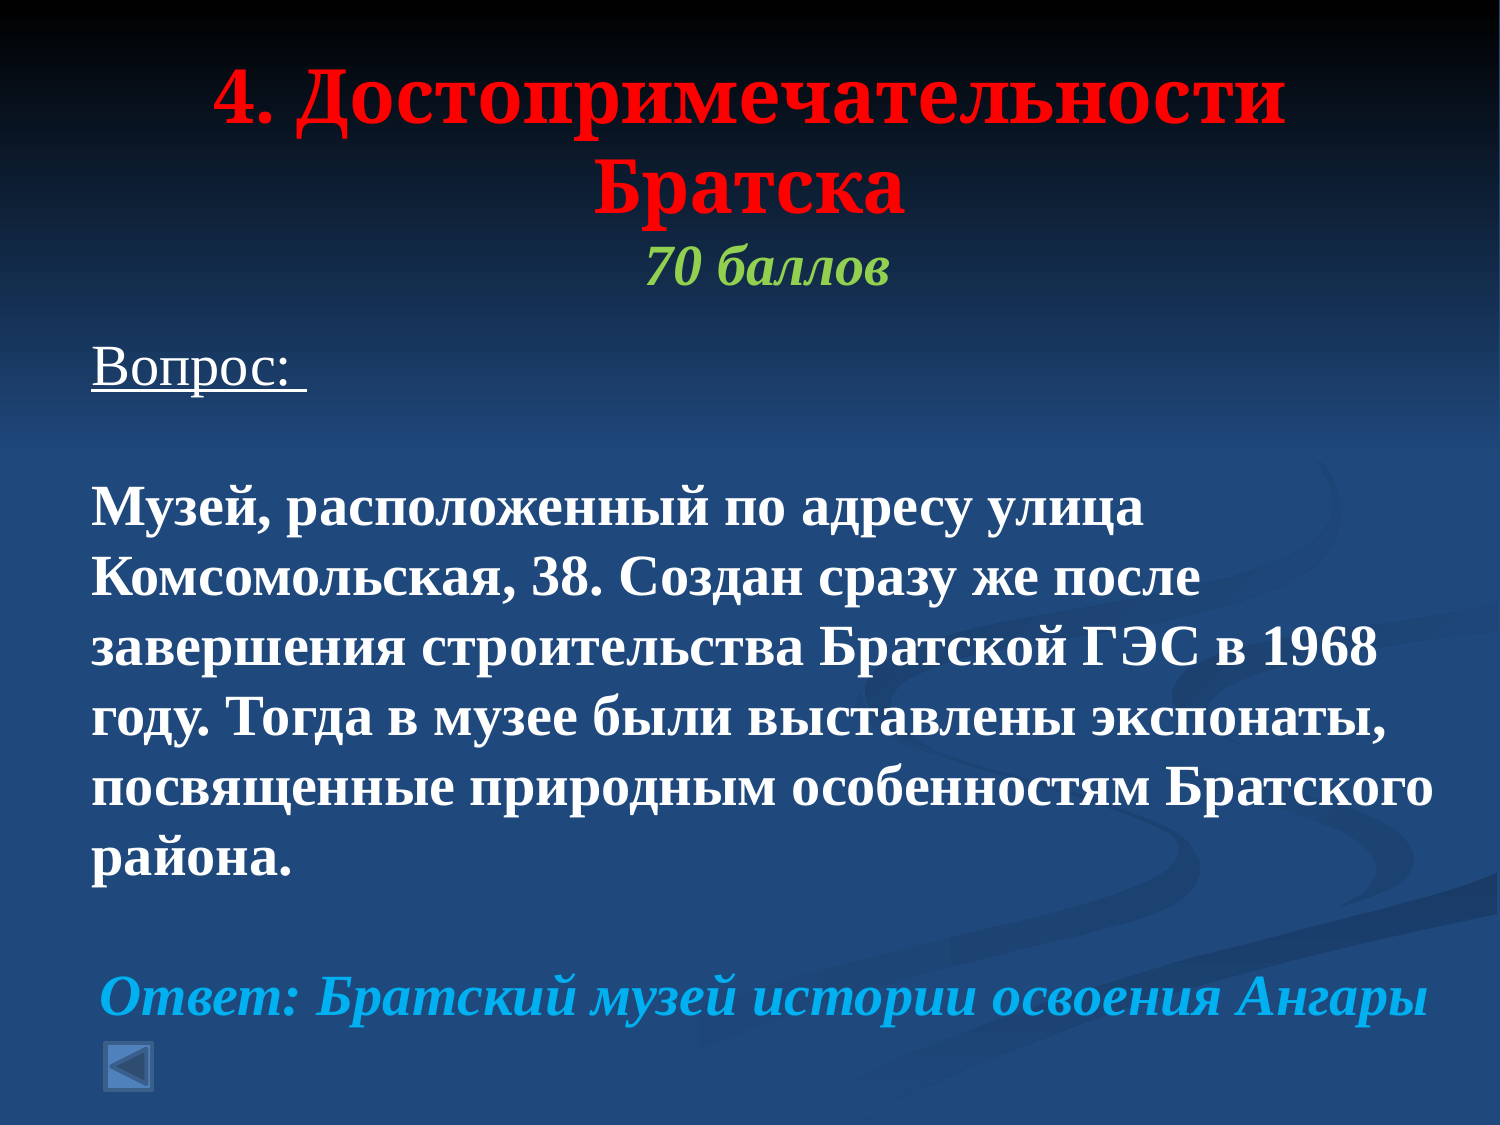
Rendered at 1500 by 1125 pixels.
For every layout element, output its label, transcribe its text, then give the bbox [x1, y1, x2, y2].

text_box [103, 1041, 154, 1092]
text_box 70 баллов Вопрос: Музей, расположенный по адресу улица Комсомольская, 38. Создан сразу же после завершения строительства Братской ГЭС в 1968 году. Тогда в музее были выставлены экспонаты, посвященные природным особенностям Братского района. Ответ: Братский музей истории освоения Ангары [76, 220, 1459, 1105]
title 4. Достопримечательности Братска [74, 44, 1426, 233]
